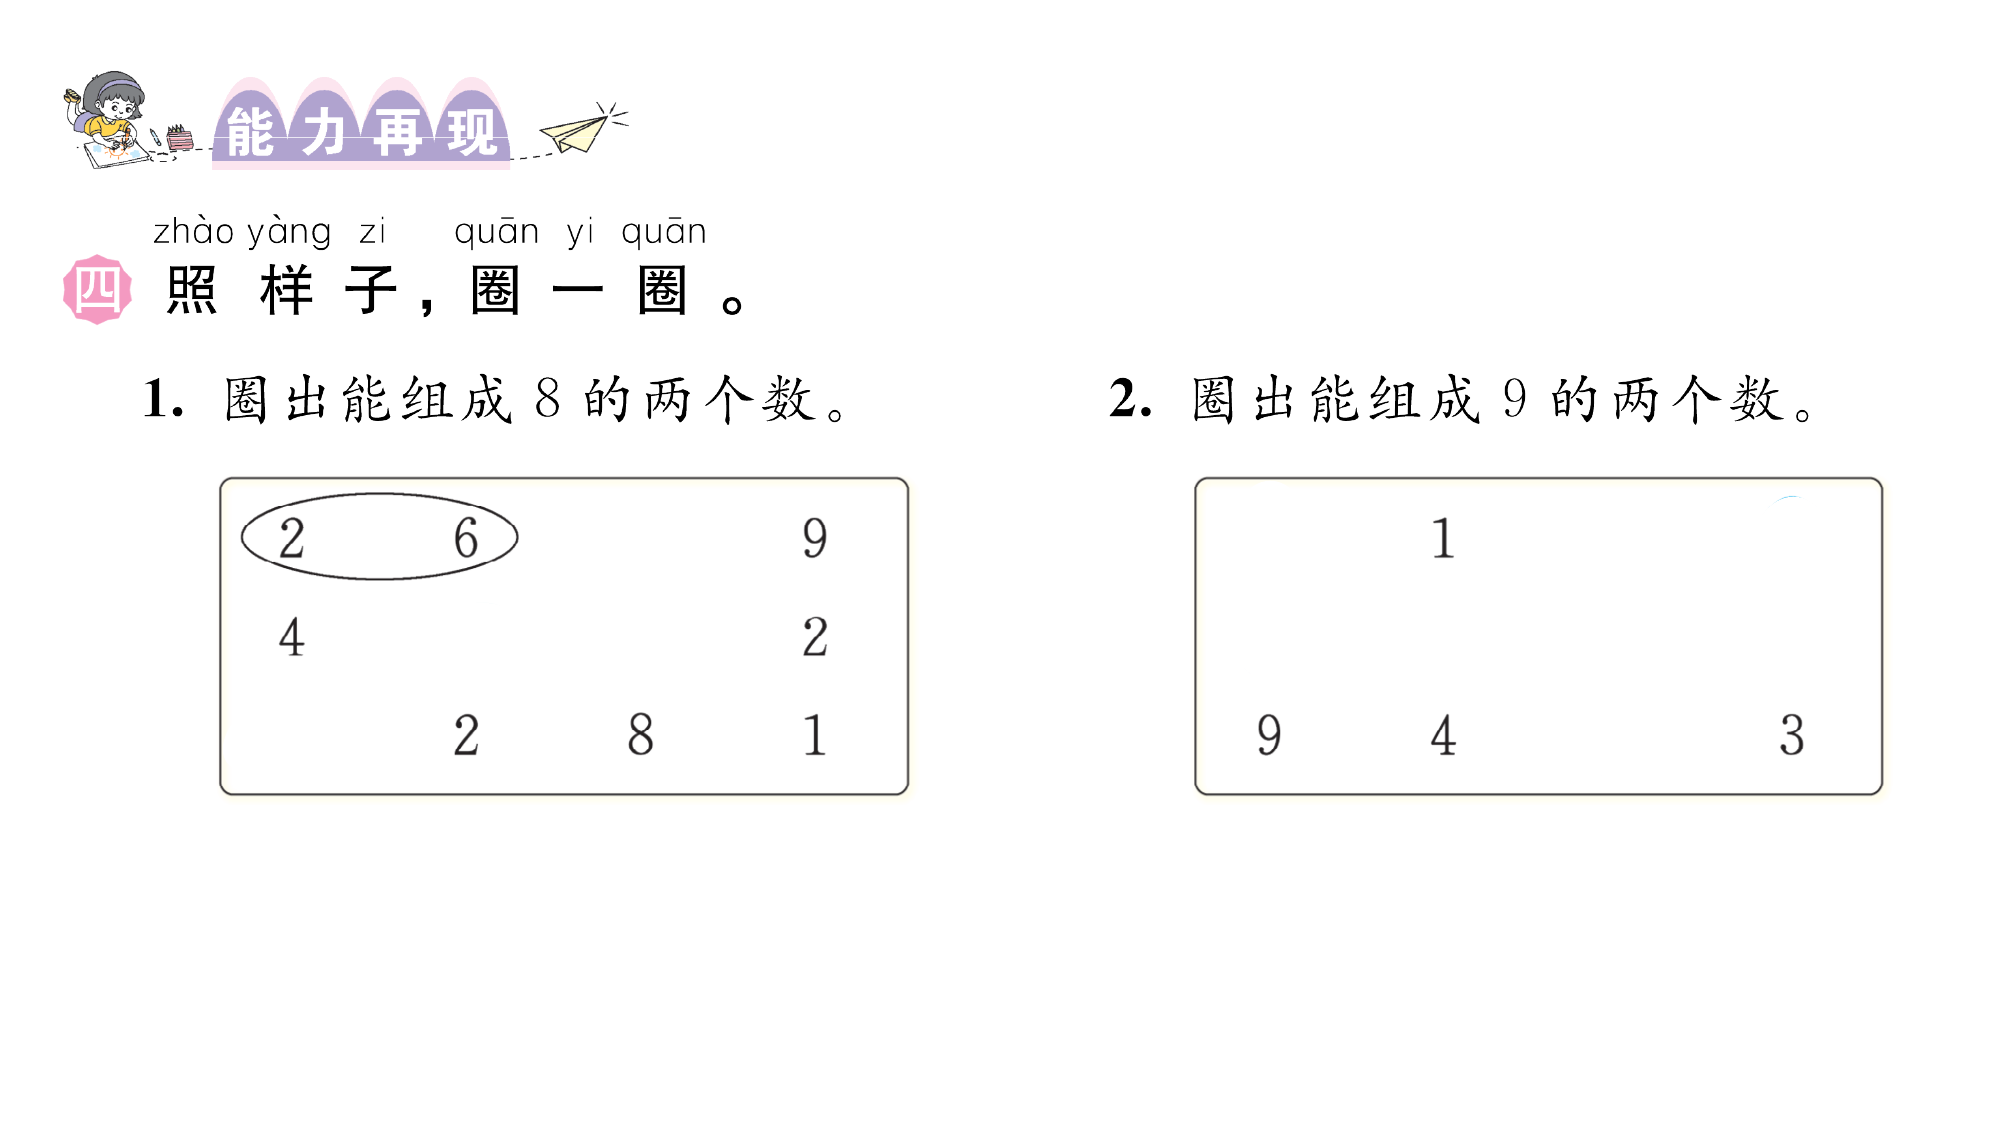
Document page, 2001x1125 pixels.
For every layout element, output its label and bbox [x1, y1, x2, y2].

picture [210, 467, 1894, 807]
picture [58, 58, 1949, 443]
